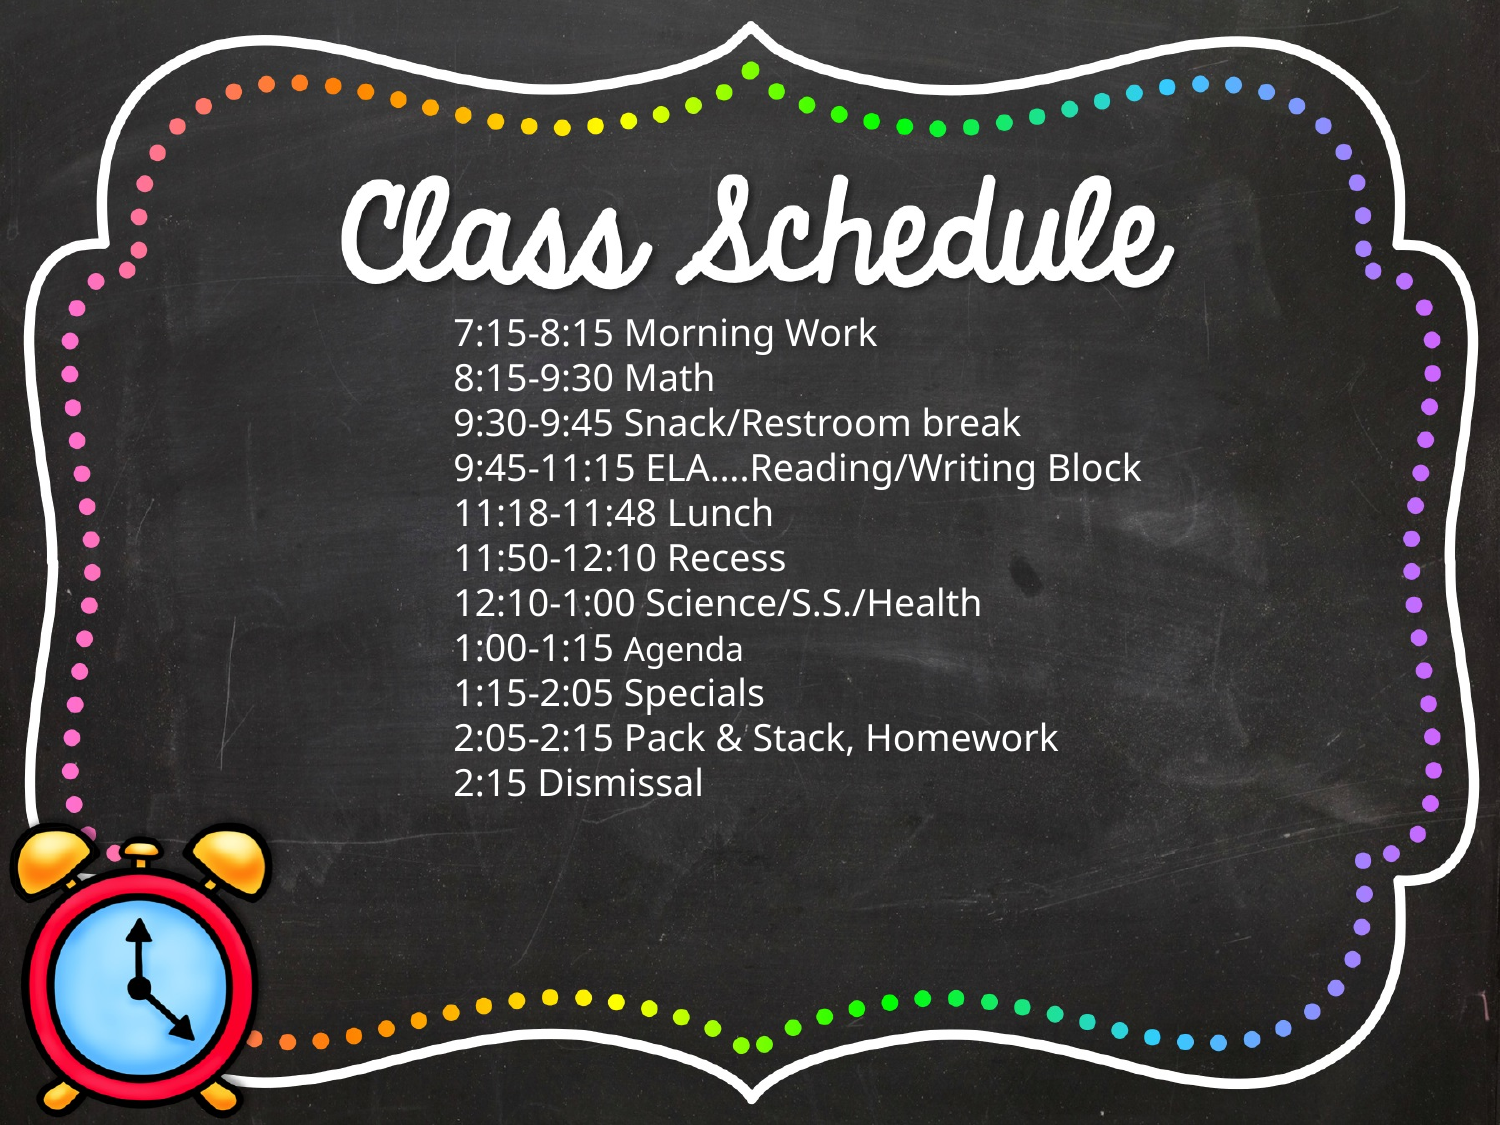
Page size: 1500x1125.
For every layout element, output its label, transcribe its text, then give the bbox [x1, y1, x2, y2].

text_box 7:15-8:15 Morning Work 8:15-9:30 Math 9:30-9:45 Snack/Restroom break 9:45-11:15 ELA….Reading/Writing Block 11:18-11:48 Lunch 11:50-12:10 Recess 12:10-1:00 Science/S.S./Health 1:00-1:15 Agenda 1:15-2:05 Specials 2:05-2:15 Pack & Stack, Homework 2:15 Dismissal [438, 301, 1500, 907]
picture [0, 0, 1500, 1125]
